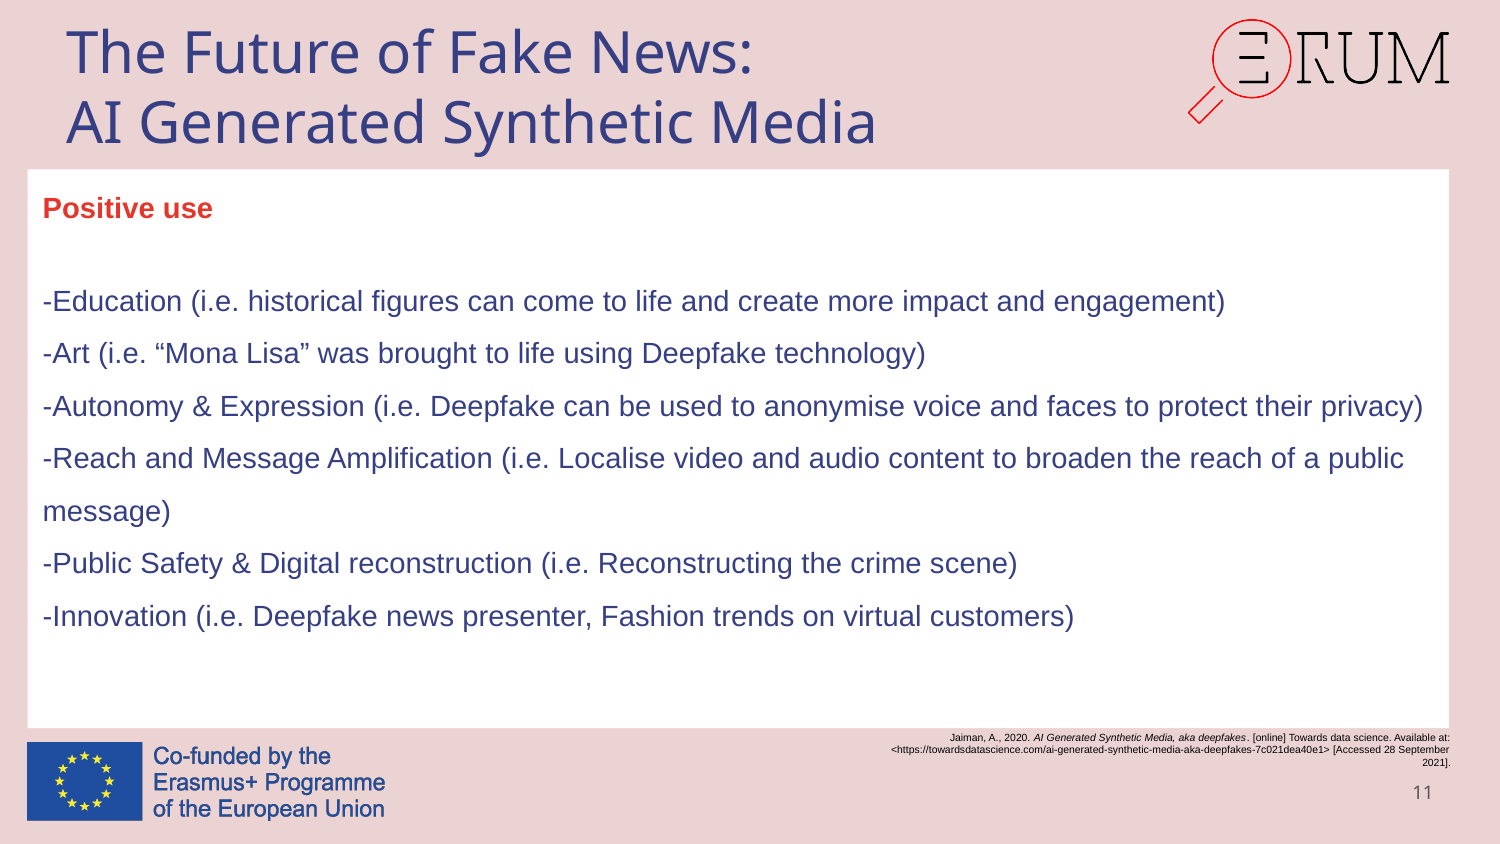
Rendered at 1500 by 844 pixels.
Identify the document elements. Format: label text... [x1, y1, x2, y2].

text_box Jaiman, A., 2020. AI Generated Synthetic Media, aka deepfakes. [online] Towards data science. Available at: <https://towardsdatascience.com/ai-generated-synthetic-media-aka-deepfakes-7c021dea40e1> [Accessed 28 September 2021]. [846, 715, 1467, 783]
picture [1136, 0, 1500, 137]
slide_number 11 [1358, 783, 1449, 826]
title The Future of Fake News: AI Generated Synthetic Media [51, 0, 1168, 94]
picture [27, 742, 385, 821]
list Positive use -Education (i.e. historical figures can come to life and create more impact and engagement) -Art (i.e. “Mona Lisa” was brought to life using Deepfake technology) -Autonomy & Expression (i.e. Deepfake can be used to anonymise voice and faces to protect their privacy) -Reach and Message Amplification (i.e. Localise video and audio content to broaden the reach of a public message) -Public Safety & Digital reconstruction (i.e. Reconstructing the crime scene) -Innovation (i.e. Deepfake news presenter, Fashion trends on virtual customers) [27, 169, 1449, 729]
